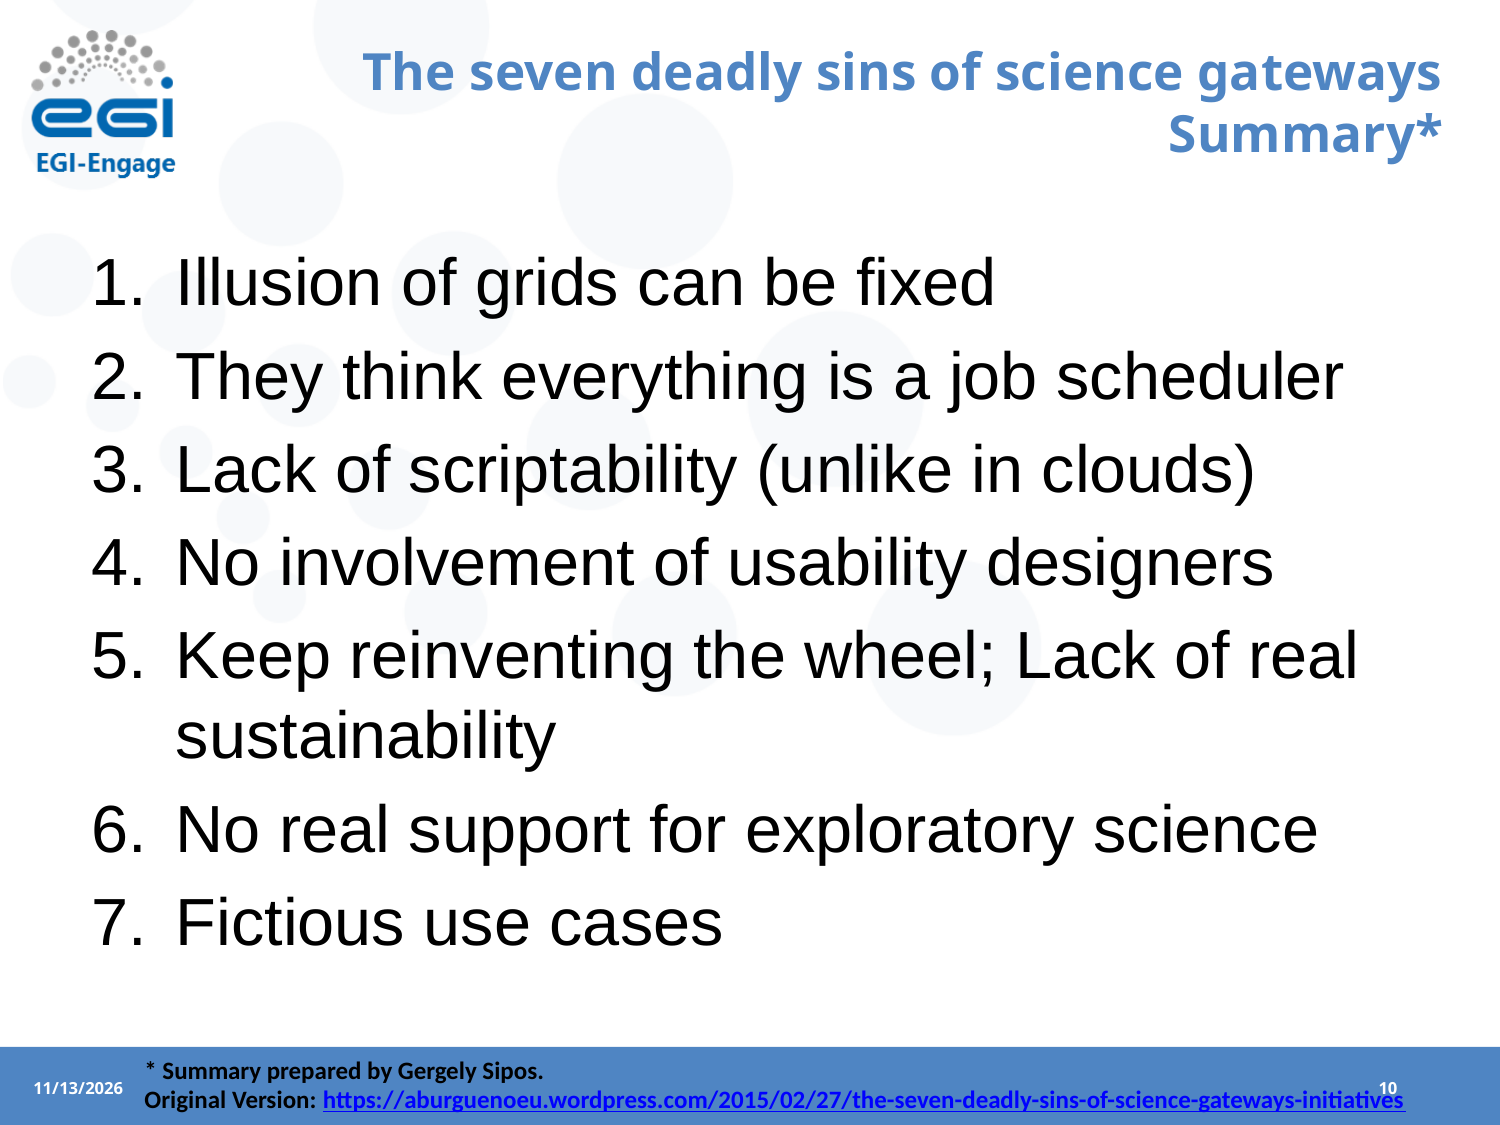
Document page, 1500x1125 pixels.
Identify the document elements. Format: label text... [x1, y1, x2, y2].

text_box * Summary prepared by Gergely Sipos. Original Version: https://aburguenoeu.wordpress.com/2015/02/27/the-seven-deadly-sins-of-science-gateways-initiatives [129, 1046, 1421, 1122]
picture [3, 0, 1076, 772]
list Illusion of grids can be fixed They think everything is a job scheduler Lack of scriptability (unlike in clouds) No involvement of usability designers Keep reinventing the wheel; Lack of real sustainability No real support for exploratory science Fictious use cases [76, 231, 1402, 975]
title The seven deadly sins of science gateways Summary* [183, 30, 1459, 171]
